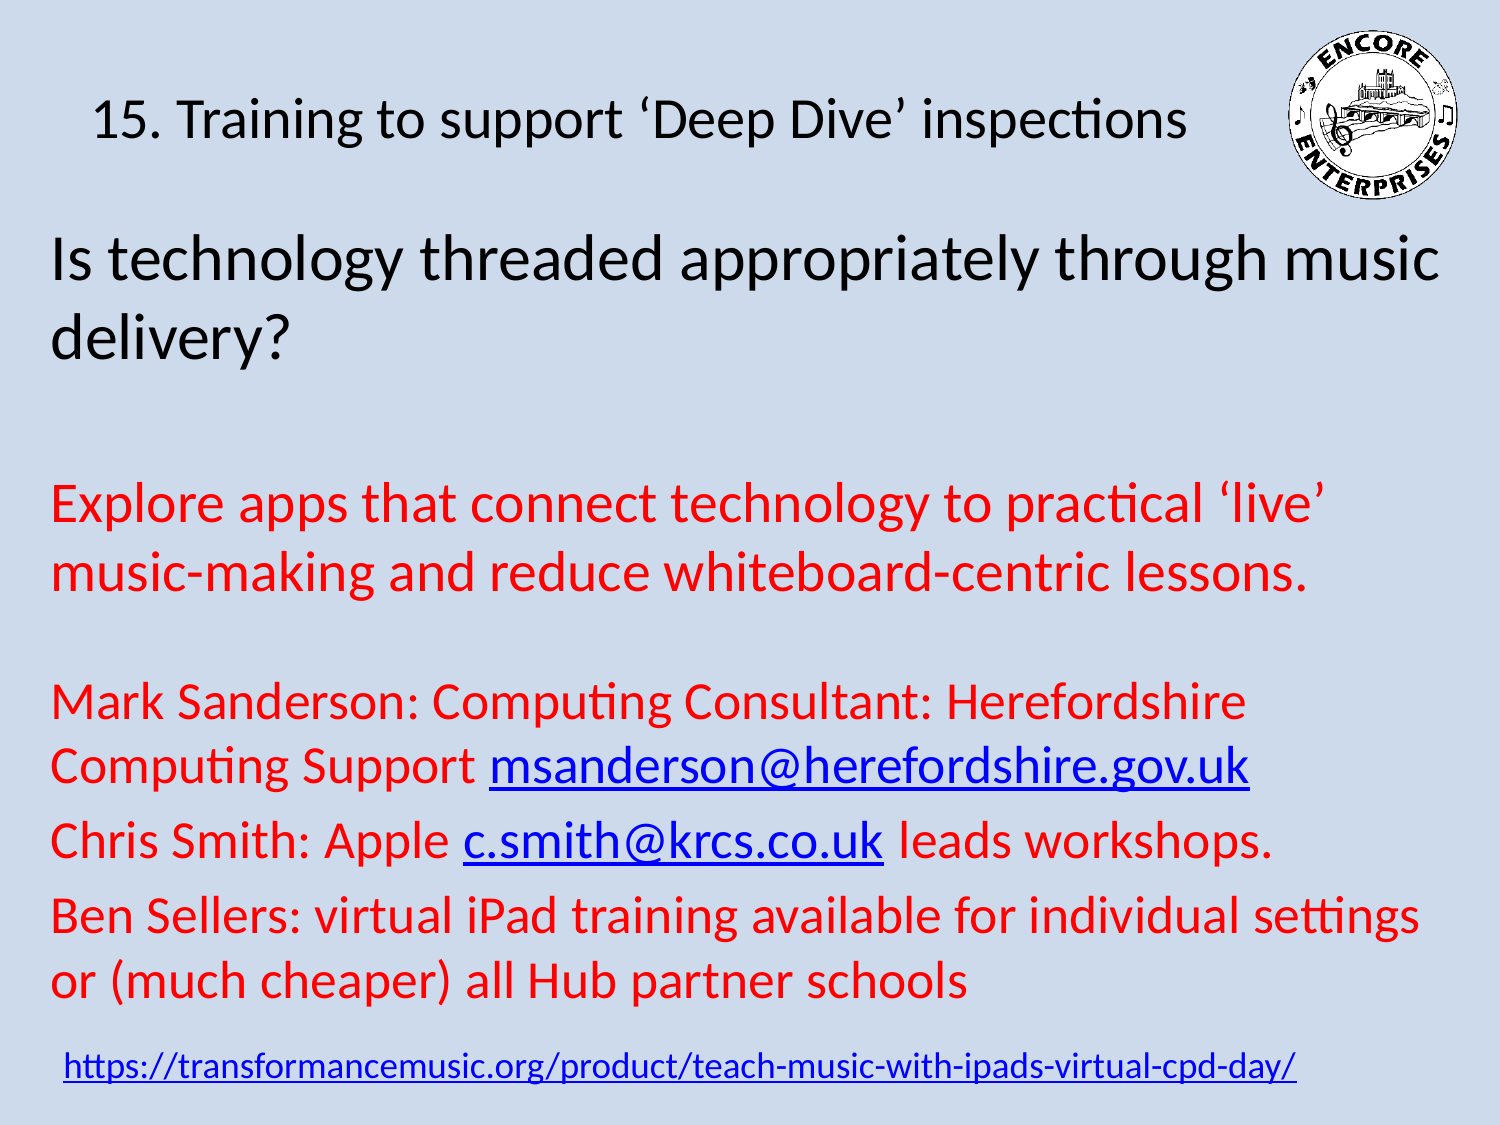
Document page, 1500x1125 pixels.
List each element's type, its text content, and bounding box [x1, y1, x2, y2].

list Is technology threaded appropriately through music delivery? Explore apps that connect technology to practical ‘live’ music-making and reduce whiteboard-centric lessons. Mark Sanderson: Computing Consultant: Herefordshire Computing Support msanderson@herefordshire.gov.uk Chris Smith: Apple c.smith@krcs.co.uk leads workshops. Ben Sellers: virtual iPad training available for individual settings or (much cheaper) all Hub partner schools https://transformancemusic.org/product/teach-music-with-ipads-virtual-cpd-day/ [35, 206, 1465, 1105]
picture [1285, 27, 1460, 202]
title 15. Training to support ‘Deep Dive’ inspections [75, 45, 1280, 185]
